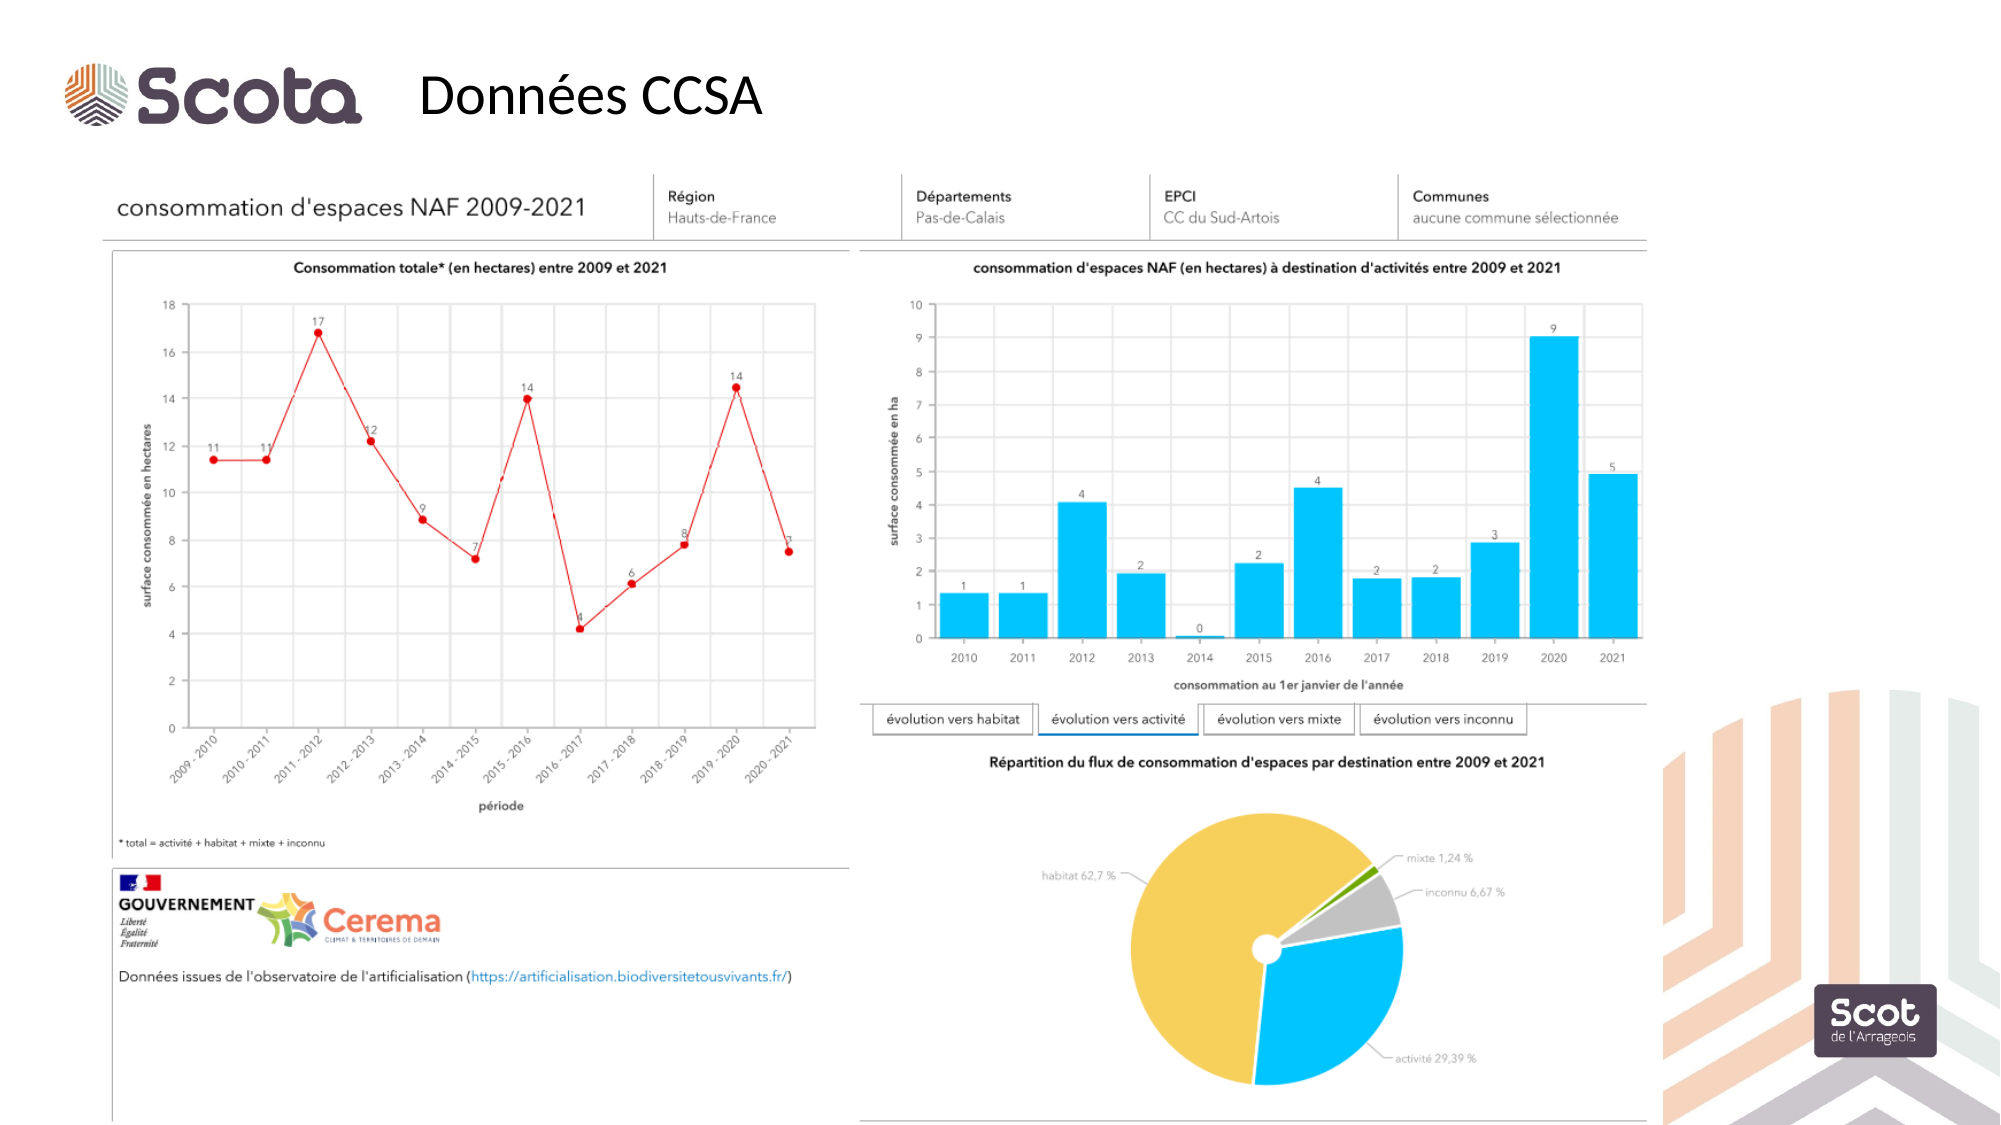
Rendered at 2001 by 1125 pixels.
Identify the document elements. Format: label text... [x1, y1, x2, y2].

picture [0, 0, 2000, 1125]
list Données CCSA [404, 57, 2000, 772]
